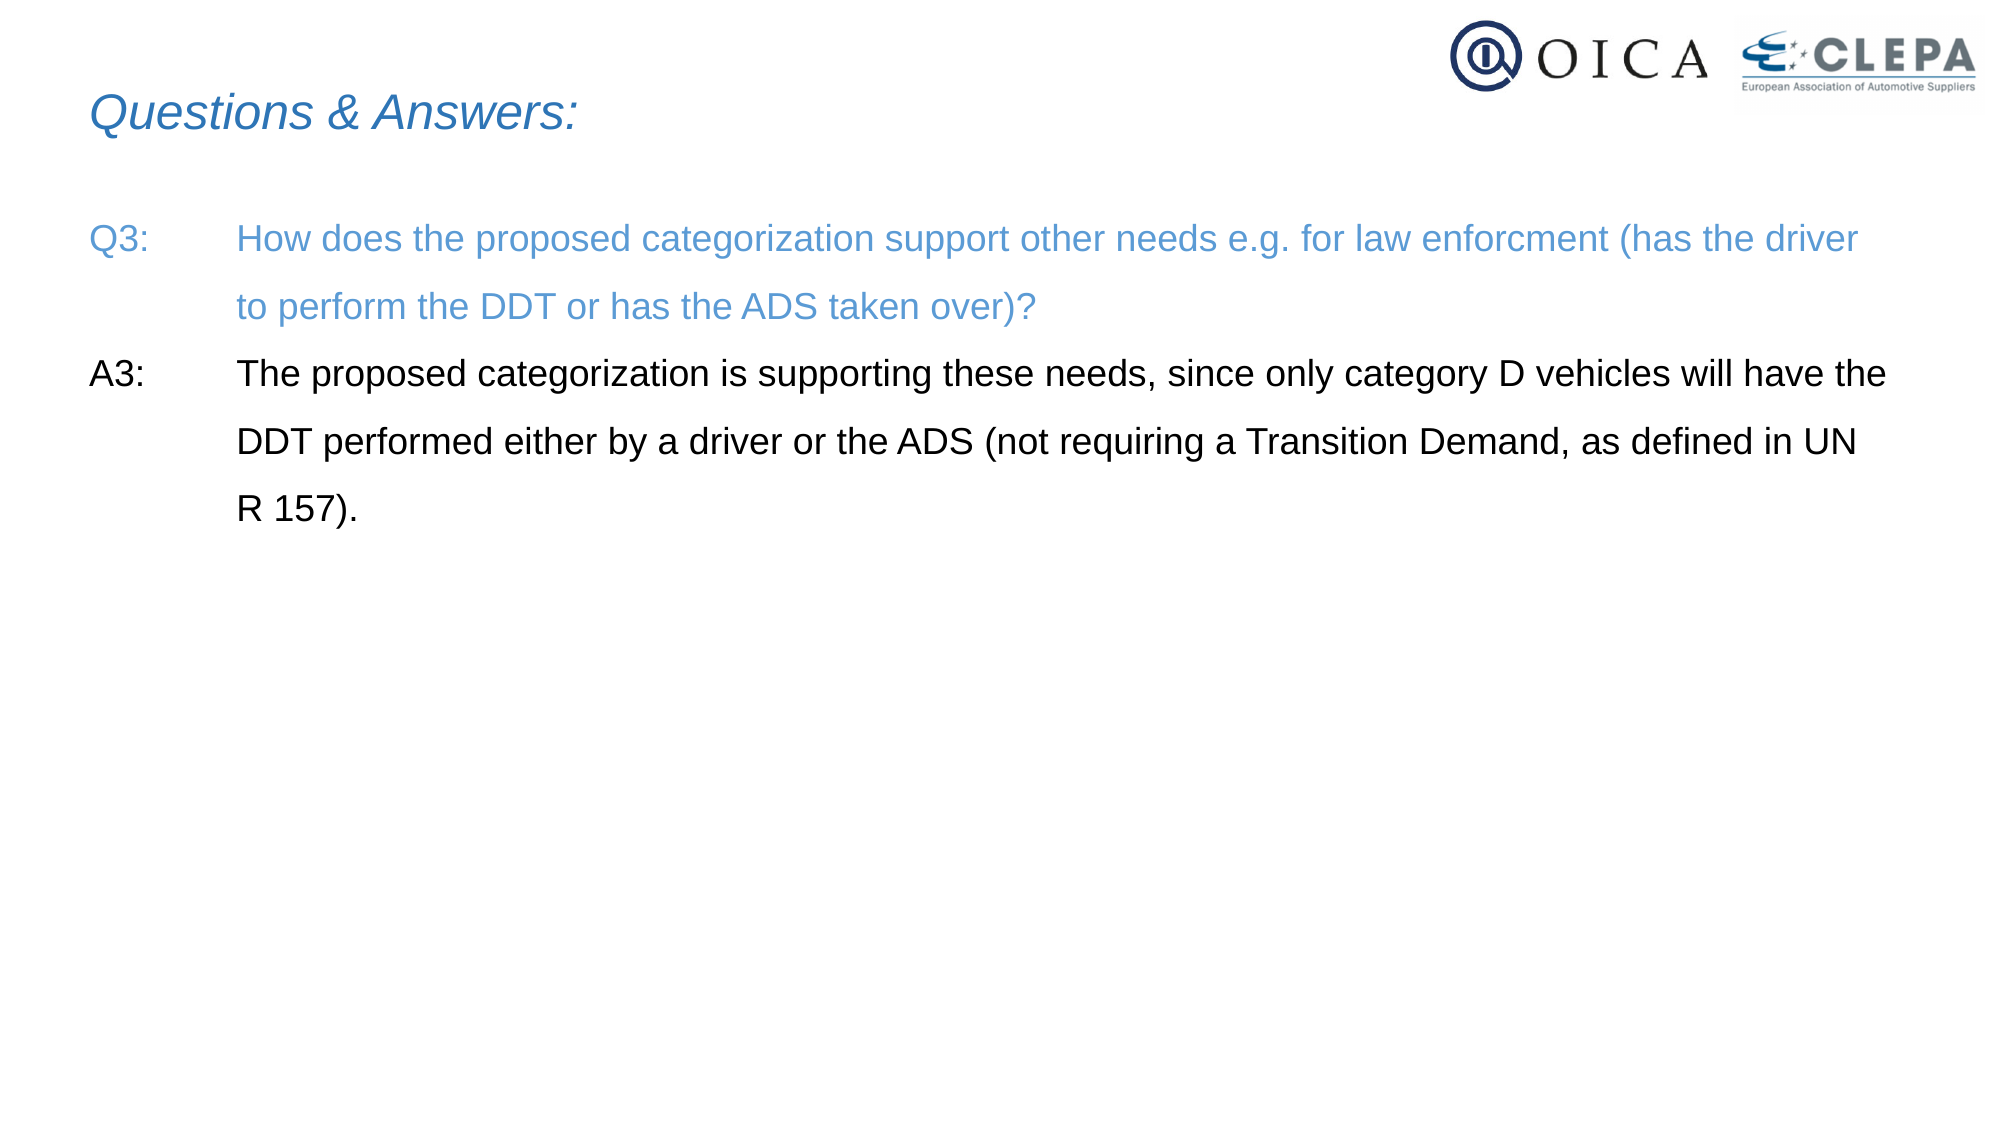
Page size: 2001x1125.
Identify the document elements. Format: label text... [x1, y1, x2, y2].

picture [1734, 15, 1985, 115]
picture [1533, 23, 1708, 72]
text_box Q3: How does the proposed categorization support other needs e.g. for law enforcment (has the driver to perform the DDT or has the ADS taken over)? A3: The proposed categorization is supporting these needs, since only category D vehicles will have the DDT performed either by a driver or the ADS (not requiring a Transition Demand, as defined in UN R 157). [74, 184, 1908, 672]
picture [1450, 13, 1526, 72]
text_box Questions & Answers: [74, 72, 1908, 148]
